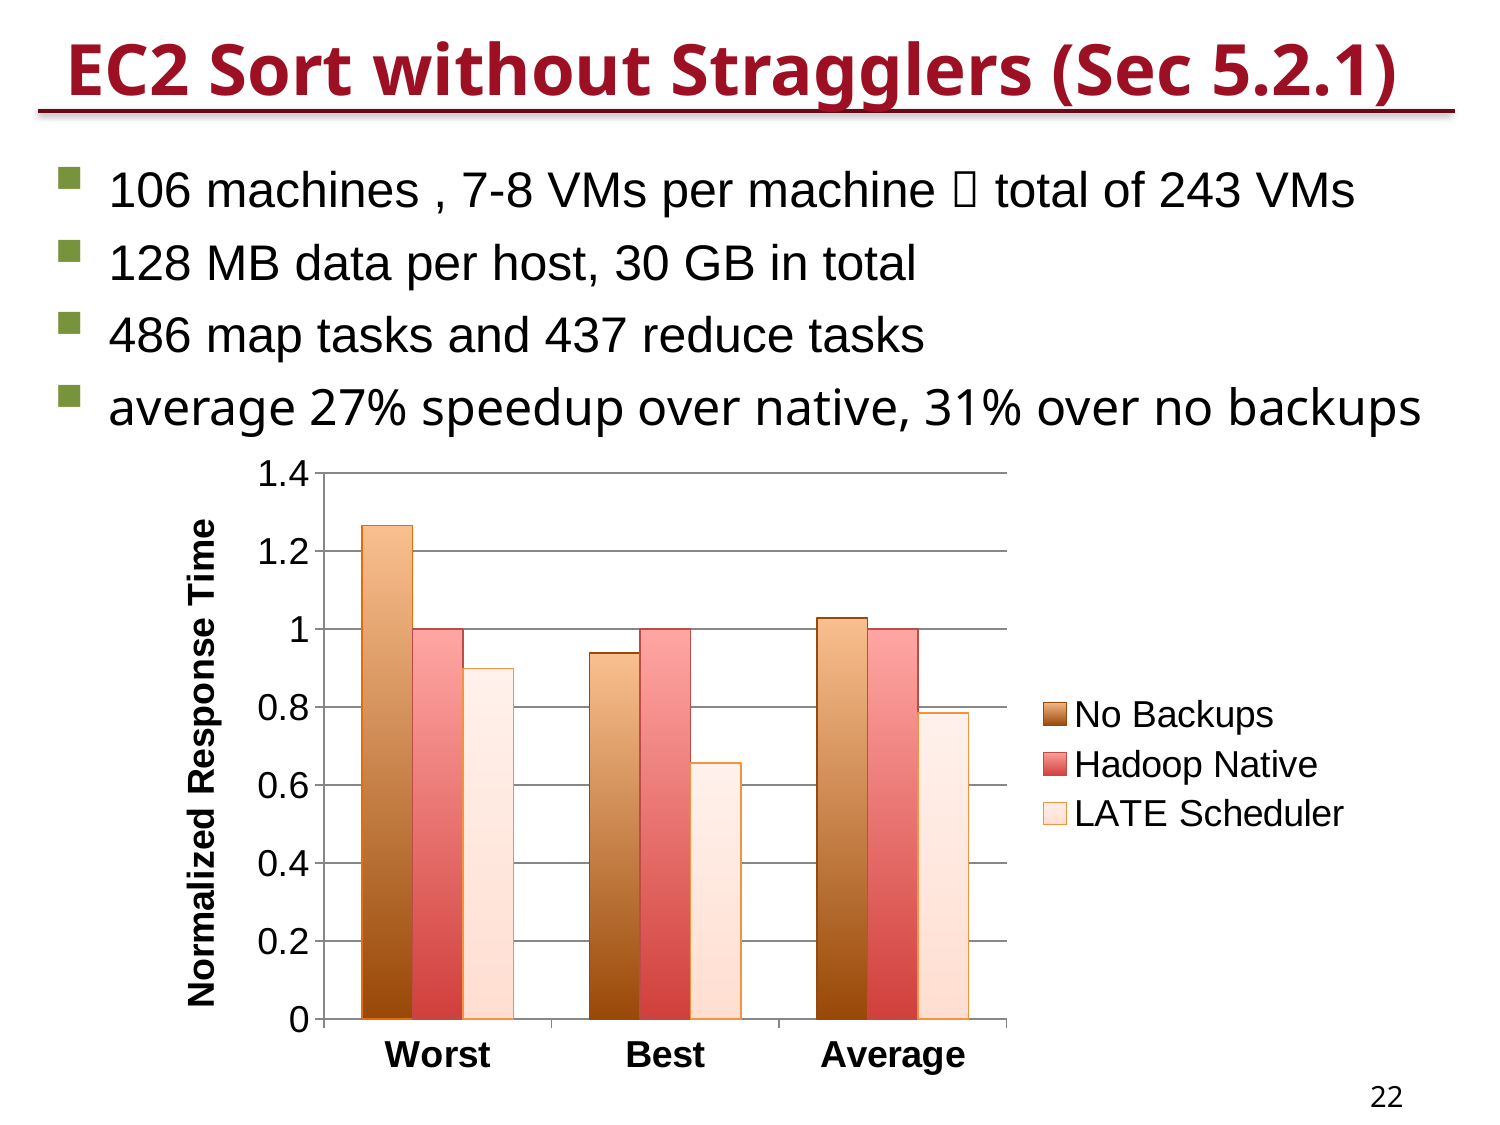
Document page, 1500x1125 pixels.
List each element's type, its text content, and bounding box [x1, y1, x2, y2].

text_box 22 [1355, 1071, 1467, 1120]
chart [141, 438, 1370, 1090]
list 106 machines , 7-8 VMs per machine  total of 243 VMs 128 MB data per host, 30 GB in total 486 map tasks and 437 reduce tasks average 27% speedup over native, 31% over no backups [37, 150, 1455, 751]
title EC2 Sort without Stragglers (Sec 5.2.1) [50, 16, 1500, 117]
